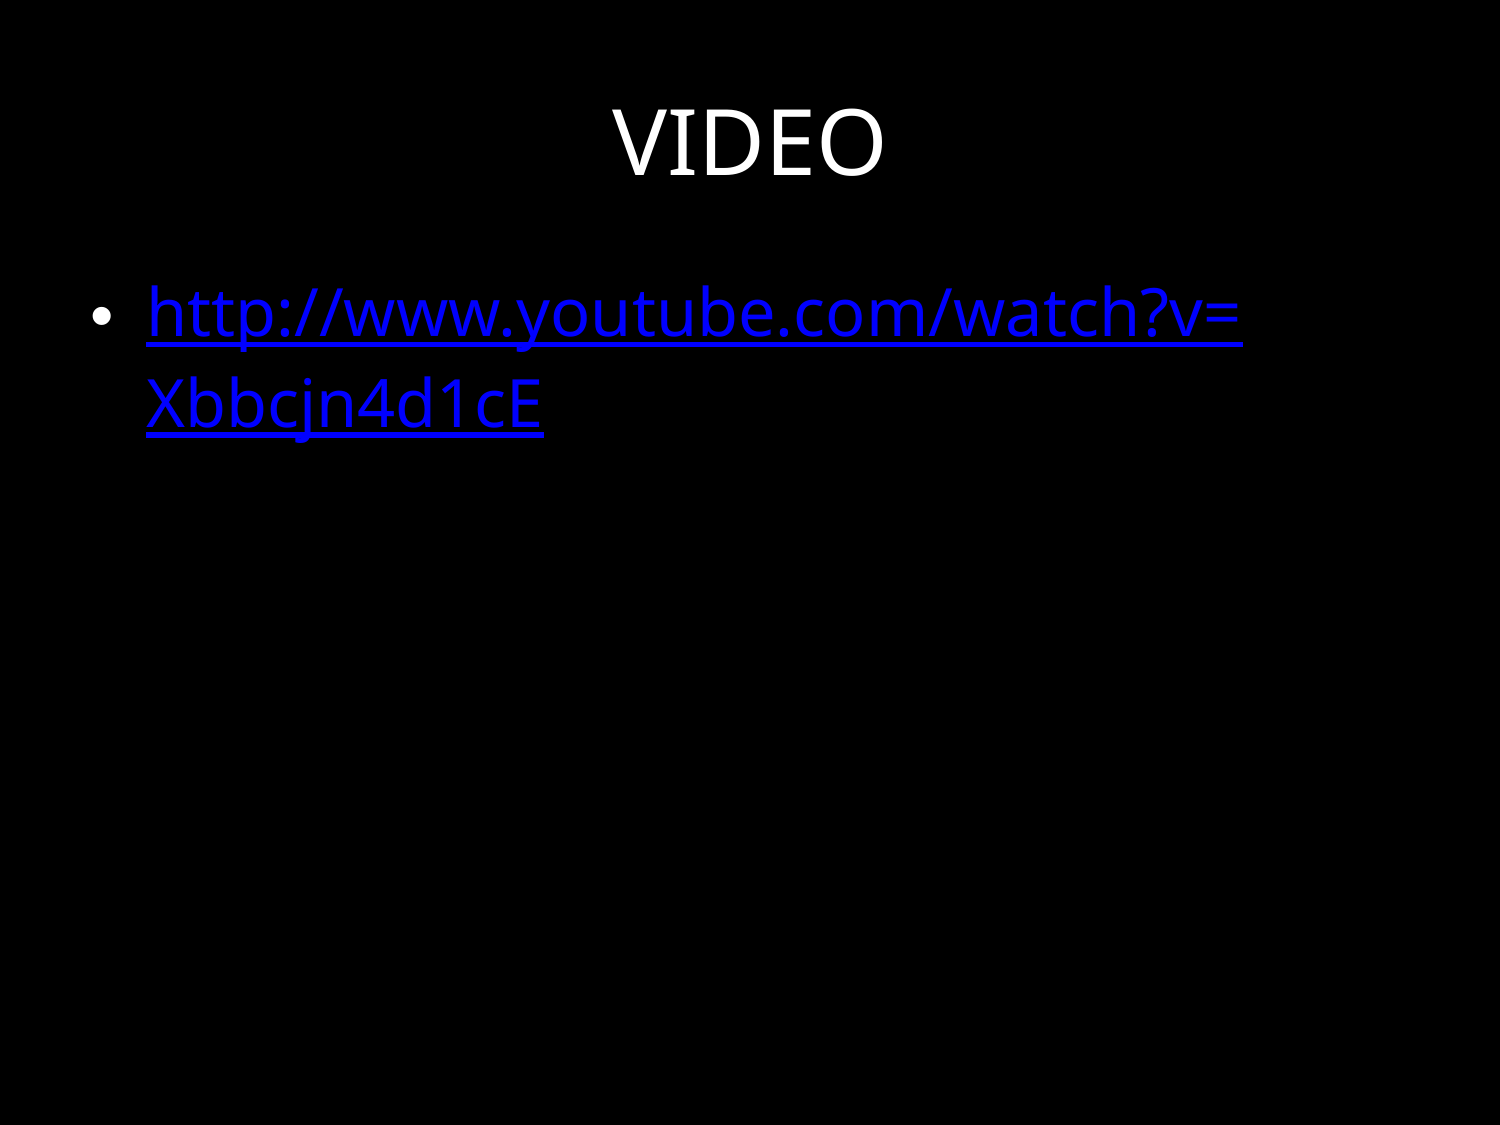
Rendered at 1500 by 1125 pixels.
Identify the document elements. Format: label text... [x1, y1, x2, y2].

list http://www.youtube.com/watch?v=Xbbcjn4d1cE [75, 262, 1425, 1005]
title VIDEO [75, 45, 1425, 233]
